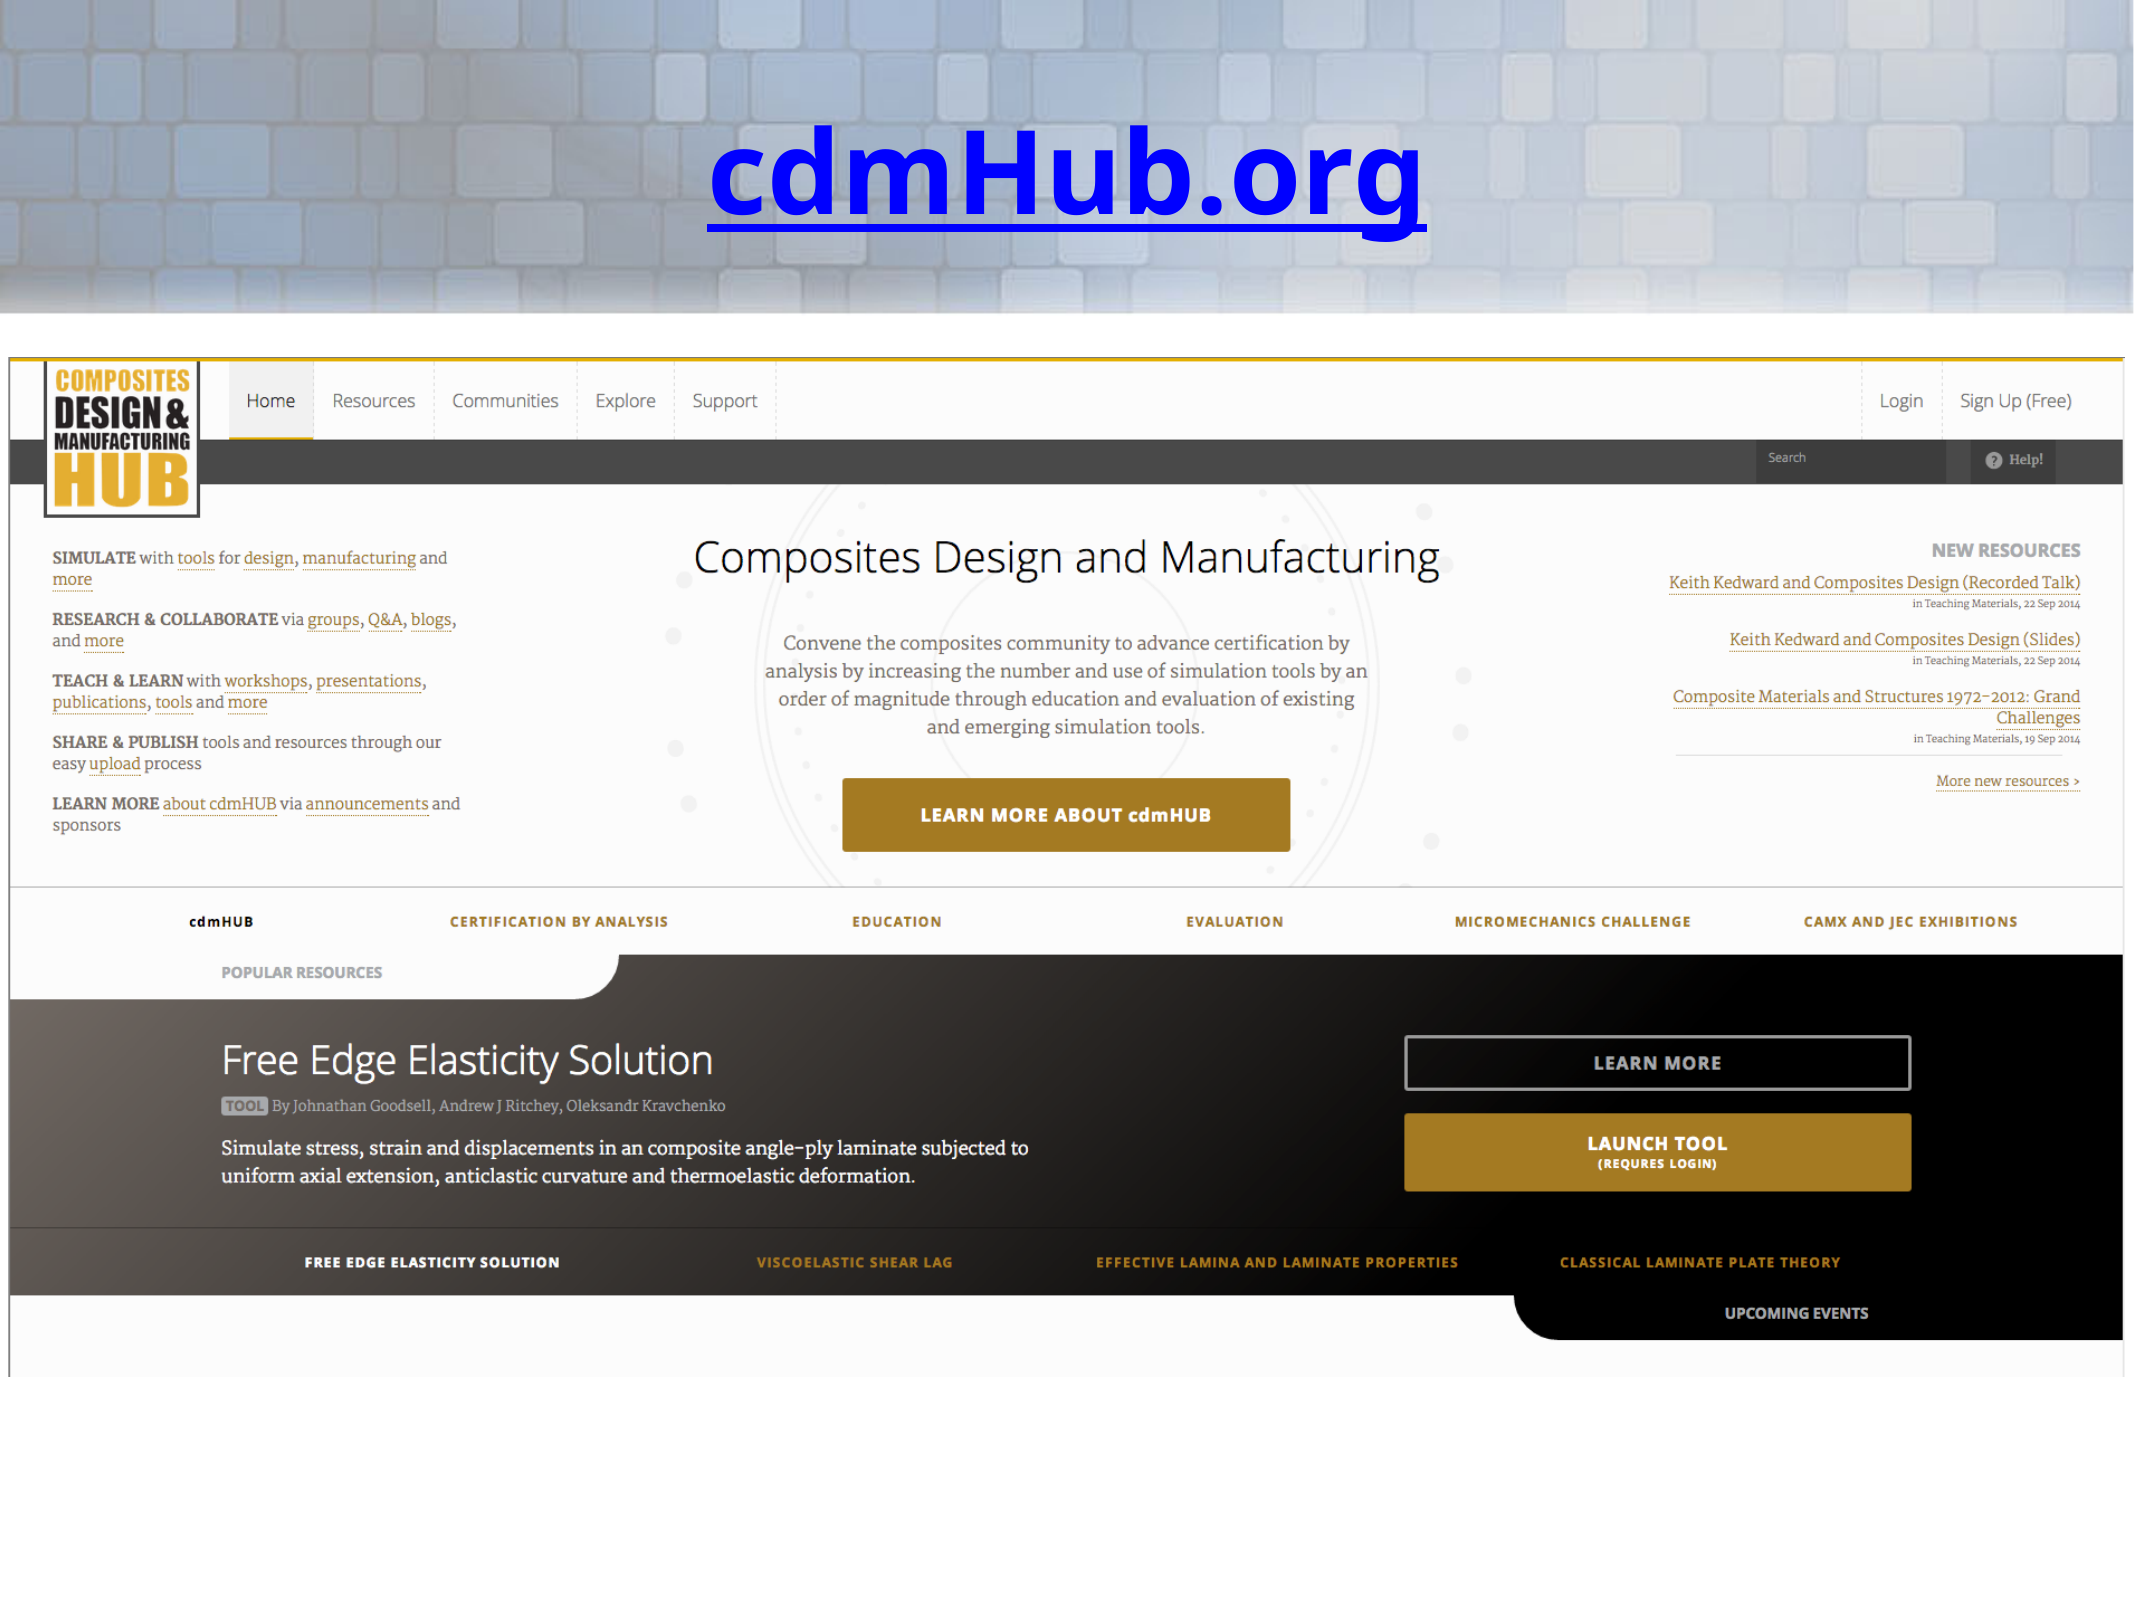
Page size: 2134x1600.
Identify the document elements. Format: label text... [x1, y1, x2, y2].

title cdmHub.org [106, 0, 2029, 348]
picture [0, 0, 2134, 1600]
